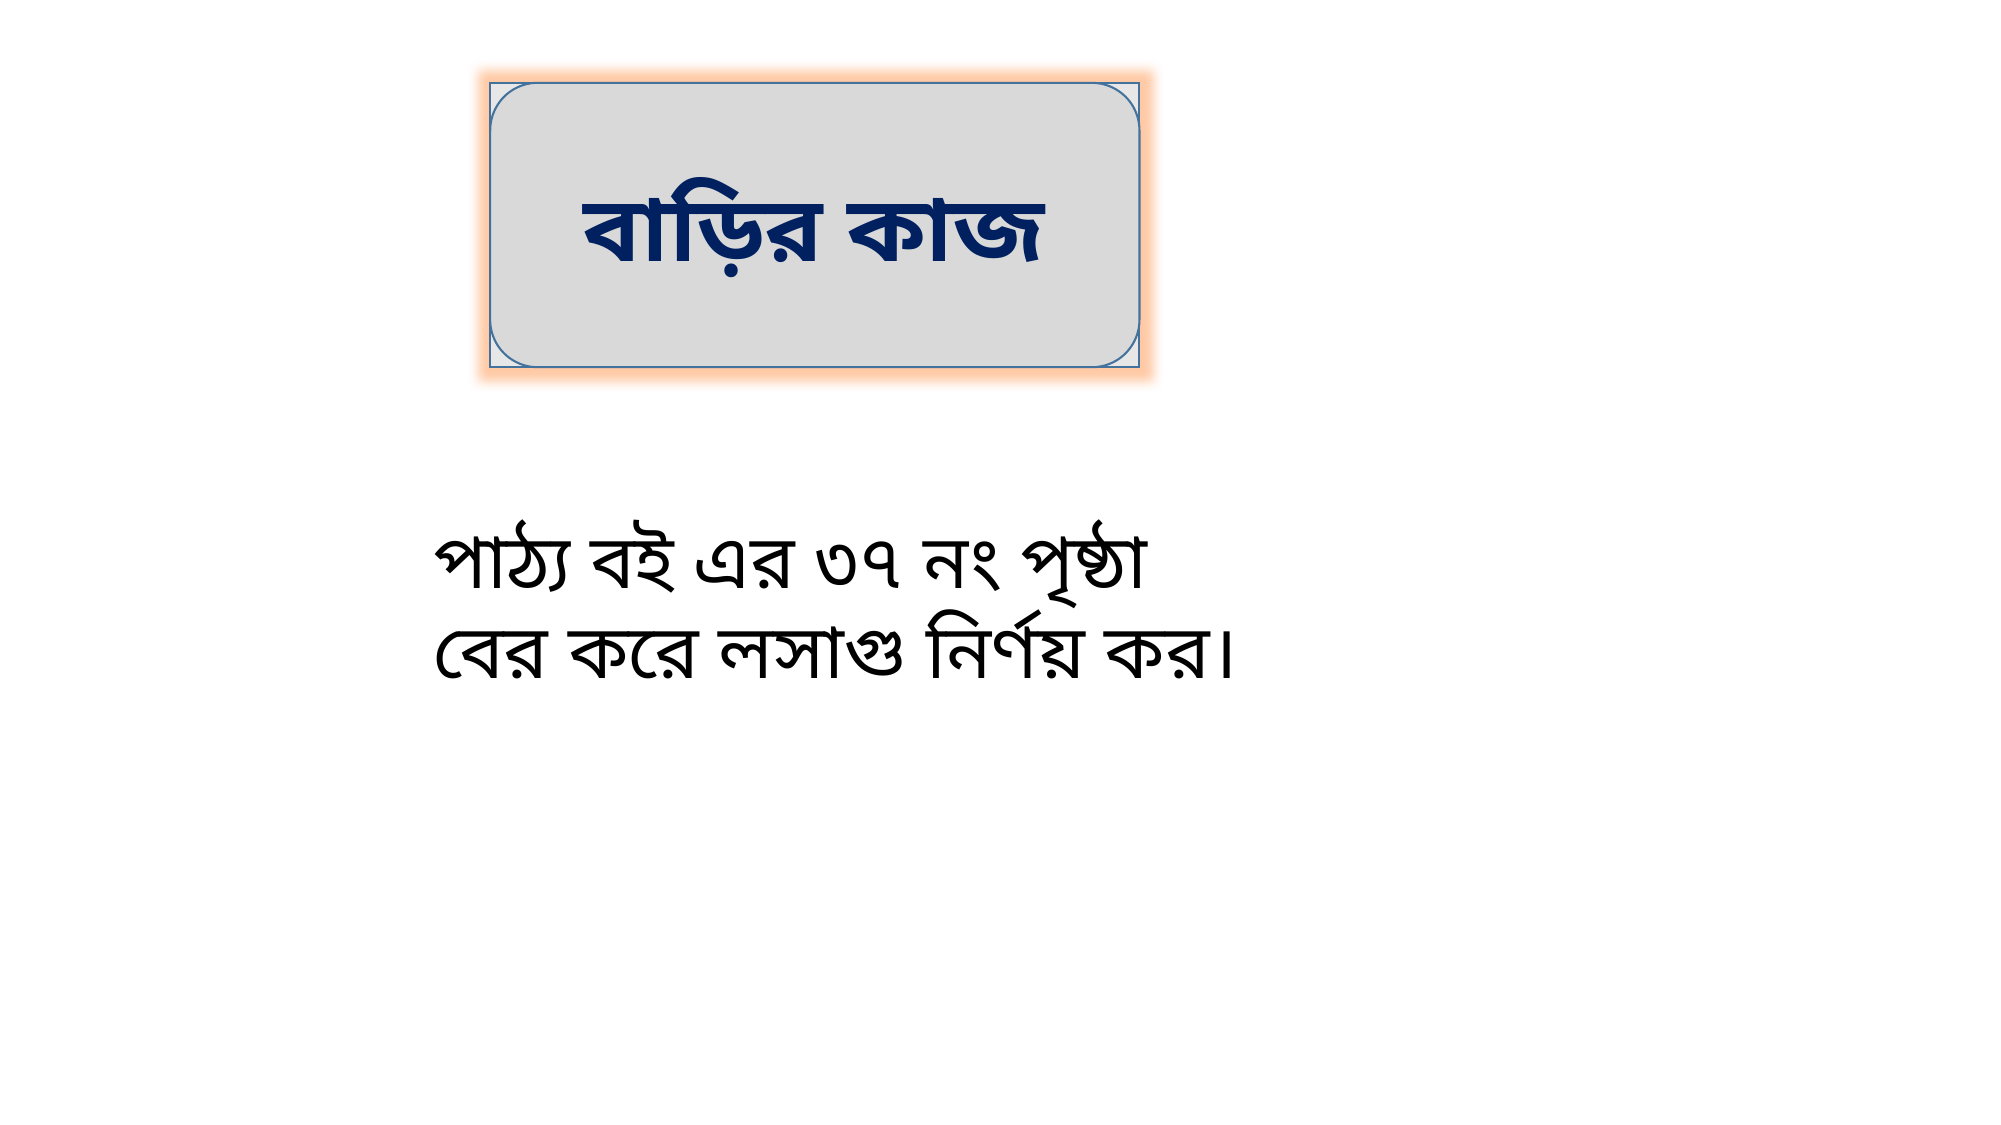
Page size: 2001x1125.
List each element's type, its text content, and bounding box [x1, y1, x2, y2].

text_box [1103, 332, 1140, 368]
text_box [1103, 82, 1140, 118]
text_box [489, 329, 526, 368]
text_box বাড়ির কাজ [489, 81, 1141, 369]
text_box [489, 82, 526, 121]
text_box পাঠ্য বই এর ৩৭ নং পৃষ্ঠা বের করে লসাগু নির্ণয় কর। [418, 505, 1272, 701]
